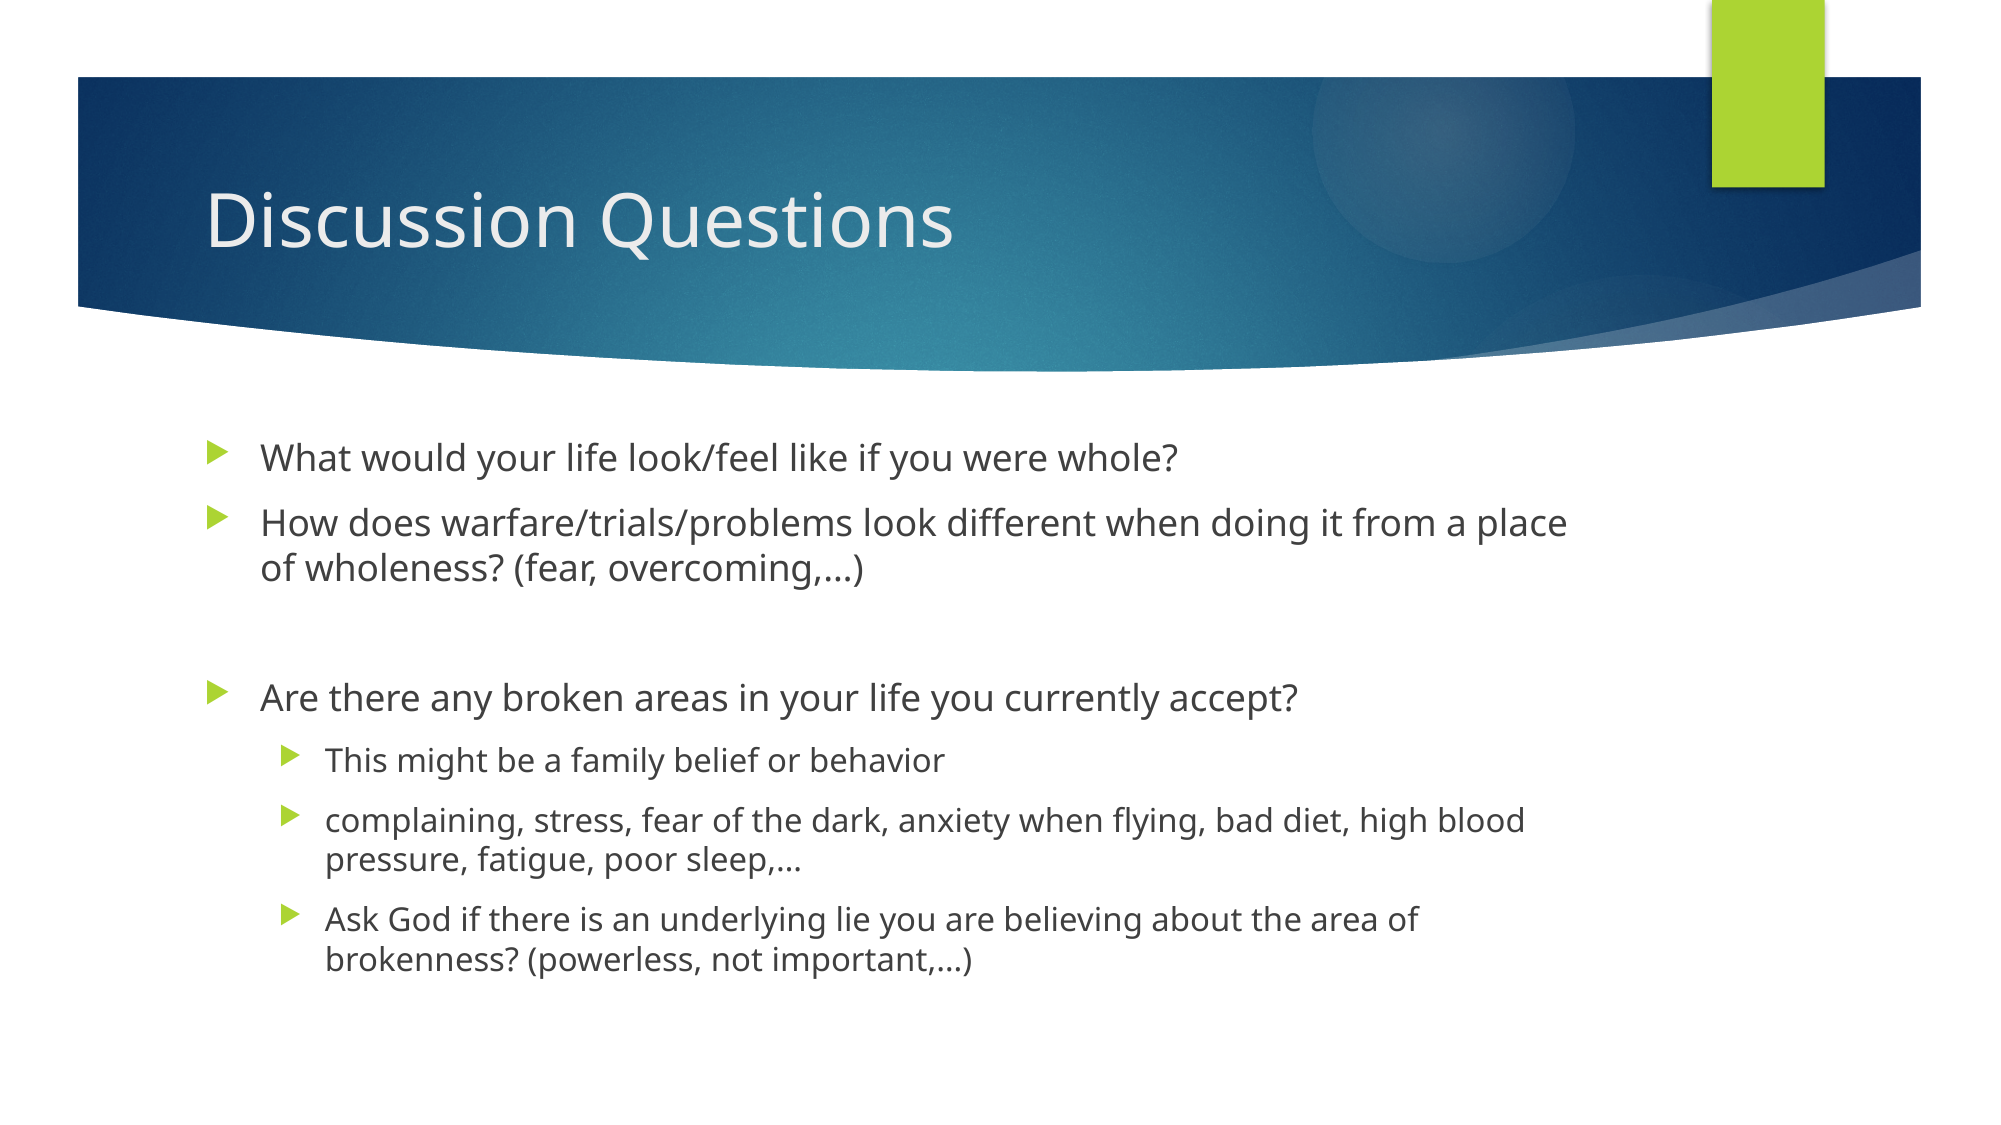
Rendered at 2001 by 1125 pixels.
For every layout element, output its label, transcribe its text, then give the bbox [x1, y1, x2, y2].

list What would your life look/feel like if you were whole? How does warfare/trials/problems look different when doing it from a place of wholeness? (fear, overcoming,…) Are there any broken areas in your life you currently accept? This might be a family belief or behavior complaining, stress, fear of the dark, anxiety when flying, bad diet, high blood pressure, fatigue, poor sleep,… Ask God if there is an underlying lie you are believing about the area of brokenness? (powerless, not important,…) [189, 427, 1627, 988]
title Discussion Questions [189, 159, 1627, 276]
